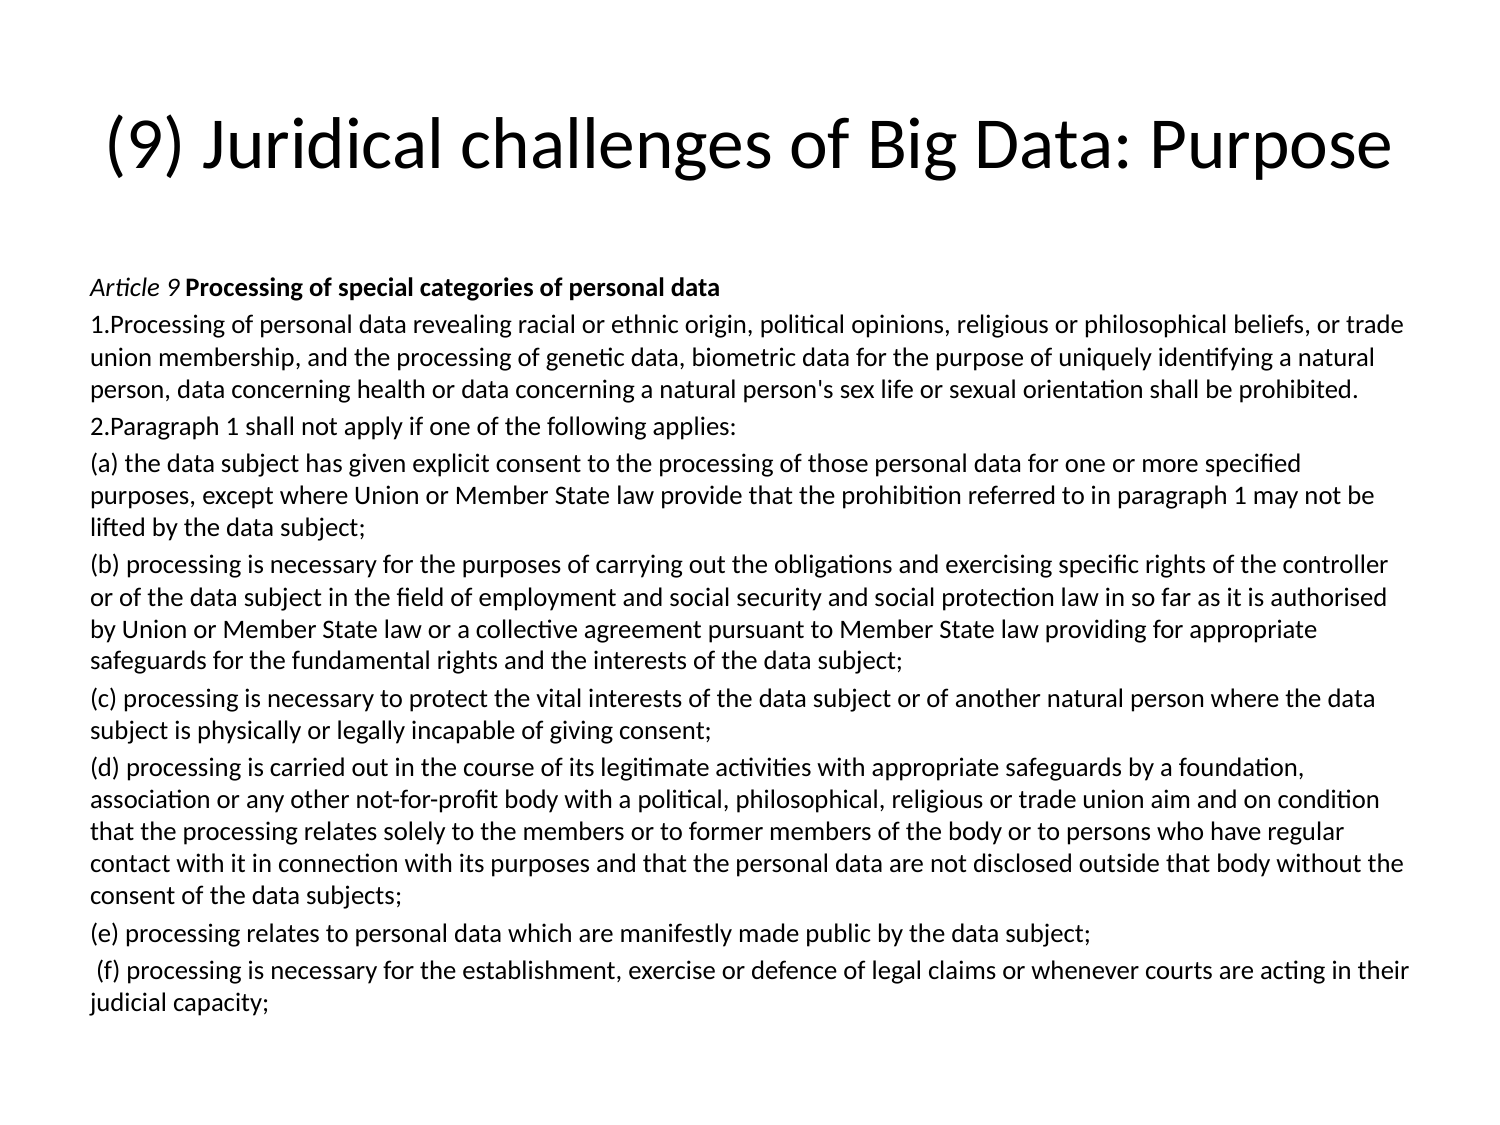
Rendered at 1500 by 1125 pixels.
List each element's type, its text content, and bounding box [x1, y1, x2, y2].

list Article 9 Processing of special categories of personal data 1.Processing of personal data revealing racial or ethnic origin, political opinions, religious or philosophical beliefs, or trade union membership, and the processing of genetic data, biometric data for the purpose of uniquely identifying a natural person, data concerning health or data concerning a natural person's sex life or sexual orientation shall be prohibited. 2.Paragraph 1 shall not apply if one of the following applies: (a) the data subject has given explicit consent to the processing of those personal data for one or more specified purposes, except where Union or Member State law provide that the prohibition referred to in paragraph 1 may not be lifted by the data subject; (b) processing is necessary for the purposes of carrying out the obligations and exercising specific rights of the controller or of the data subject in the field of employment and social security and social protection law in so far as it is authorised by Union or Member State law or a collective agreement pursuant to Member State law providing for appropriate safeguards for the fundamental rights and the interests of the data subject; (c) processing is necessary to protect the vital interests of the data subject or of another natural person where the data subject is physically or legally incapable of giving consent; (d) processing is carried out in the course of its legitimate activities with appropriate safeguards by a foundation, association or any other not-for-profit body with a political, philosophical, religious or trade union aim and on condition that the processing relates solely to the members or to former members of the body or to persons who have regular contact with it in connection with its purposes and that the personal data are not disclosed outside that body without the consent of the data subjects; (e) processing relates to personal data which are manifestly made public by the data subject; (f) processing is necessary for the establishment, exercise or defence of legal claims or whenever courts are acting in their judicial capacity; [75, 262, 1425, 1059]
title (9) Juridical challenges of Big Data: Purpose [75, 45, 1425, 233]
